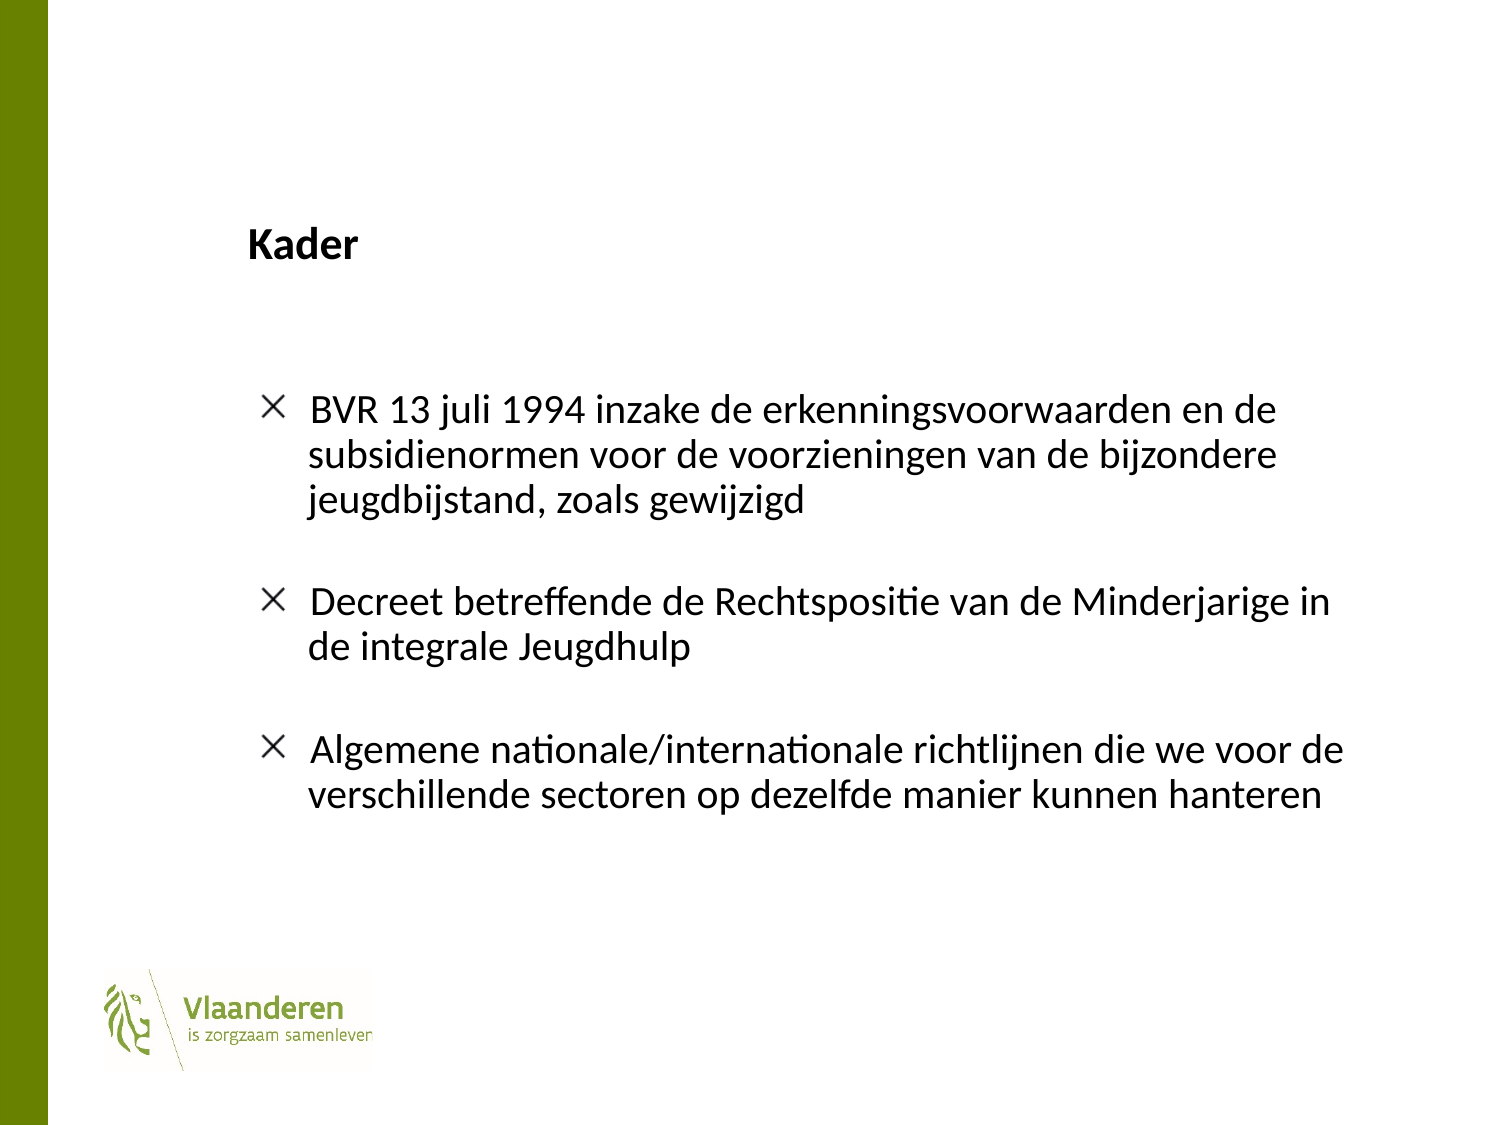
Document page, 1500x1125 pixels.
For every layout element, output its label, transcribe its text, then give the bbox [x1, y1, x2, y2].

picture [104, 969, 373, 1071]
list Kader BVR 13 juli 1994 inzake de erkenningsvoorwaarden en de subsidienormen voor de voorzieningen van de bijzondere jeugdbijstand, zoals gewijzigd Decreet betreffende de Rechtspositie van de Minderjarige in de integrale Jeugdhulp Algemene nationale/internationale richtlijnen die we voor de verschillende sectoren op dezelfde manier kunnen hanteren [166, 164, 1383, 767]
picture [260, 587, 311, 613]
picture [260, 734, 311, 760]
picture [260, 394, 311, 420]
